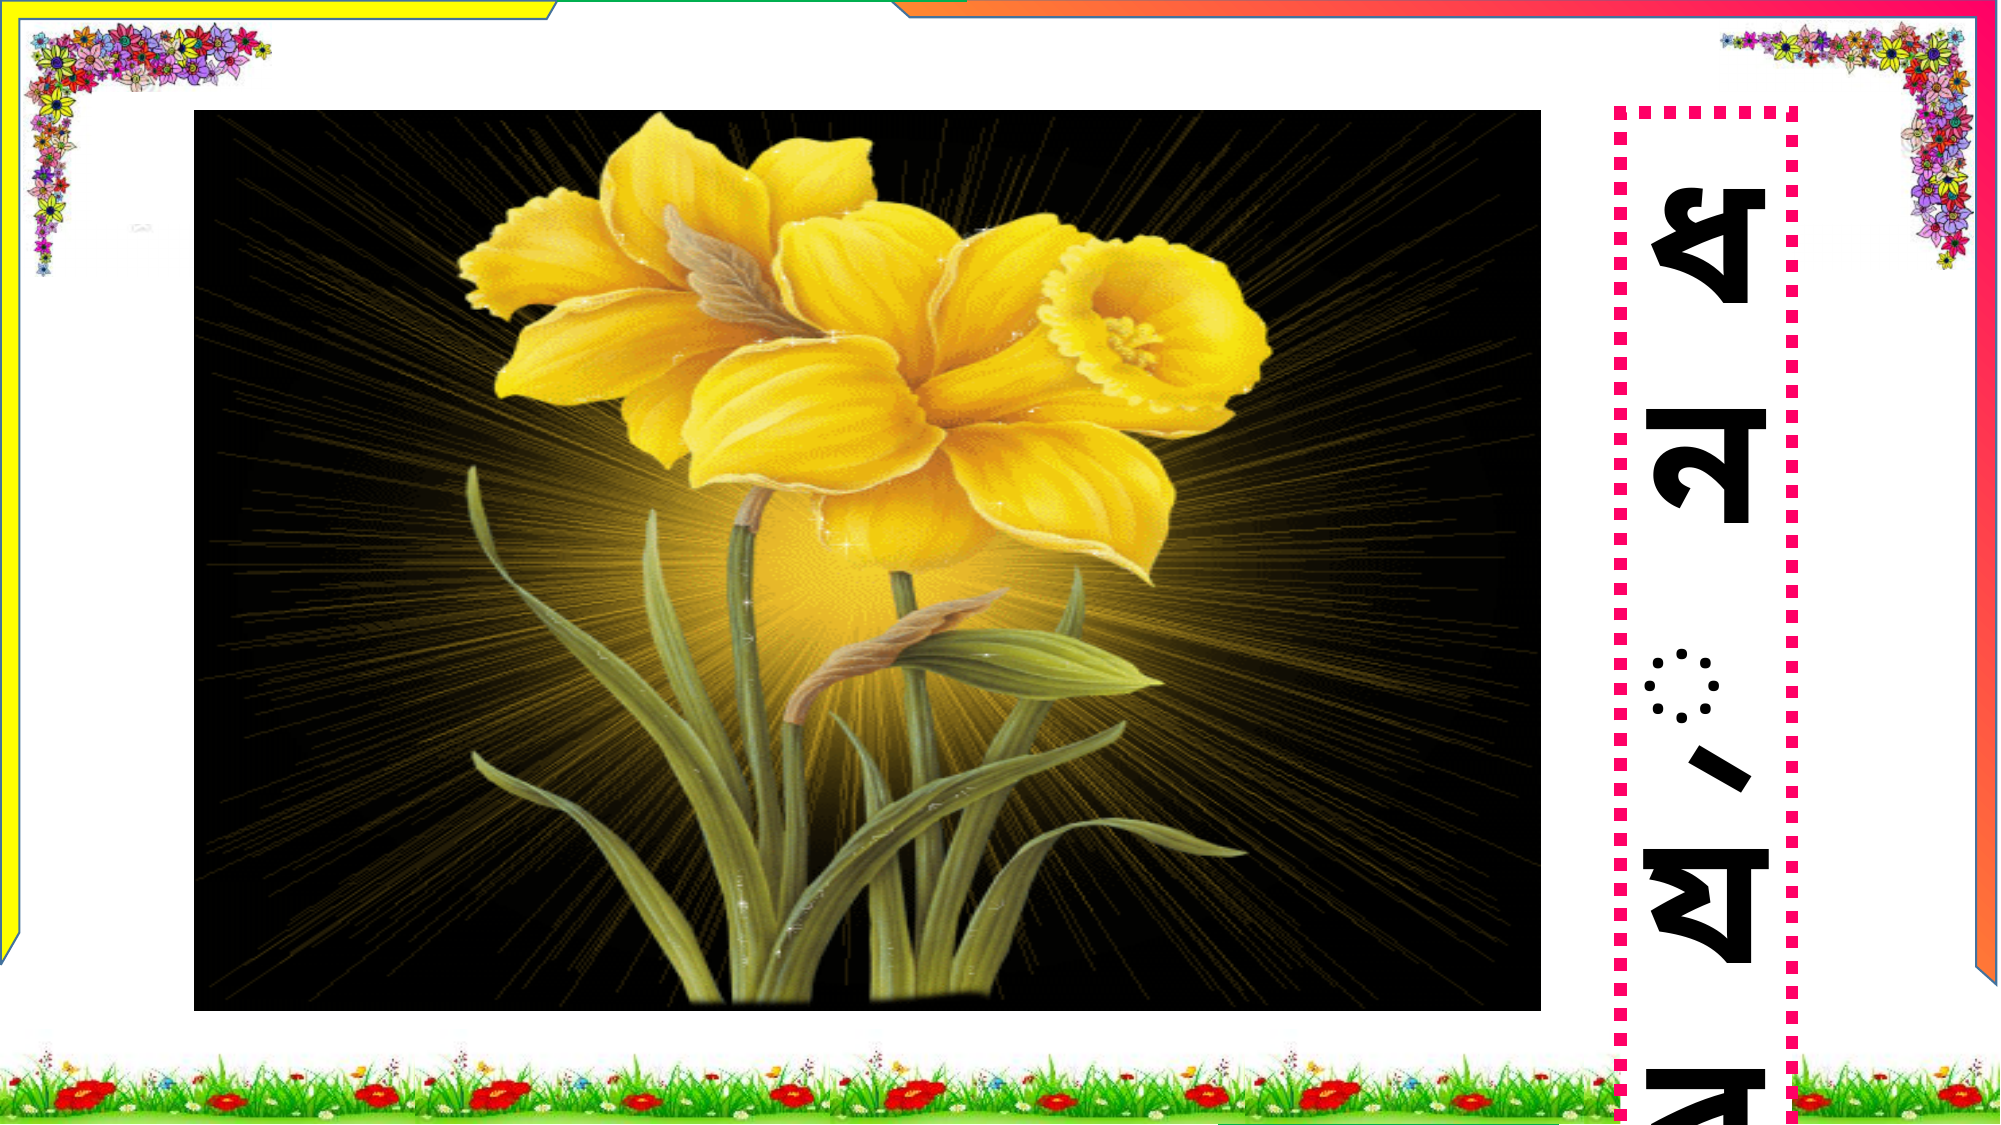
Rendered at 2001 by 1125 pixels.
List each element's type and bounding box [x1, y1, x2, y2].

picture [194, 110, 1541, 1011]
text_box [0, 0, 2000, 1125]
